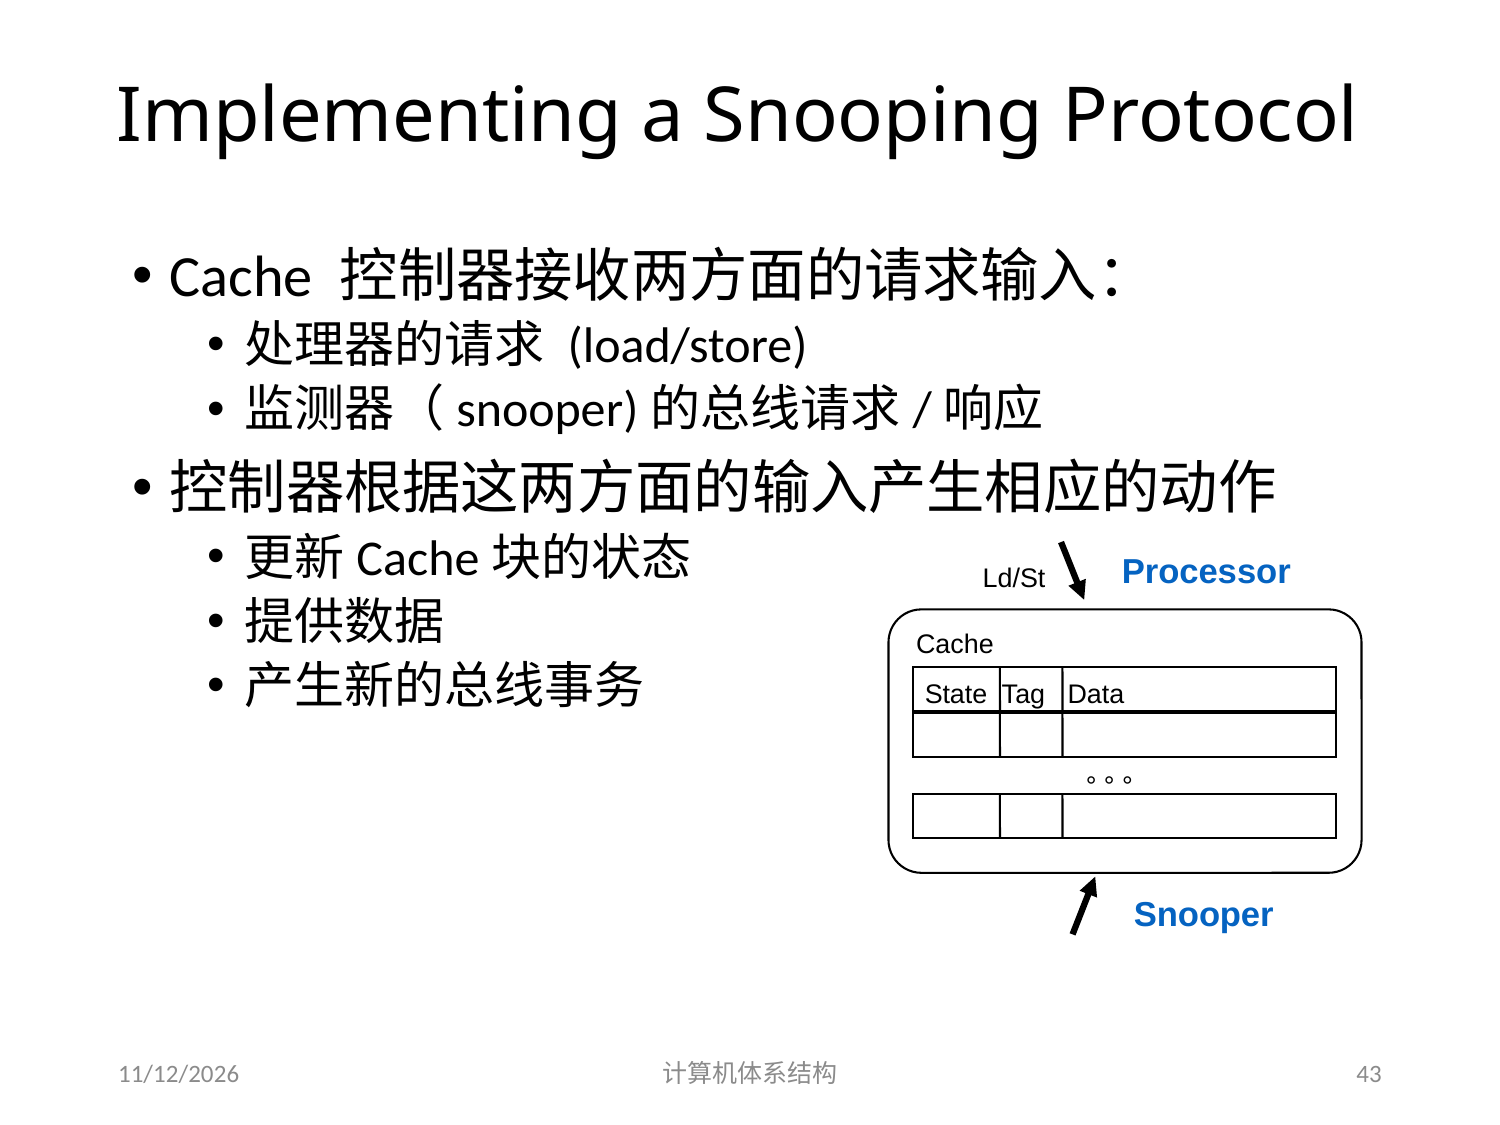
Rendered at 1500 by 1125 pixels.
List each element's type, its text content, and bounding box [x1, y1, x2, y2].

title Implementing a Snooping Protocol [103, 59, 1397, 175]
list Cache 控制器接收两方面的请求输入： 处理器的请求 (load/store) 监测器（snooper)的总线请求/响应 控制器根据这两方面的输入产生相应的动作 更新Cache块的状态 提供数据 产生新的总线事务 [118, 239, 1374, 978]
footer 计算机体系结构 [496, 1042, 1004, 1103]
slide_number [103, 1042, 441, 1103]
slide_number 43 [1059, 1042, 1397, 1103]
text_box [888, 542, 1362, 942]
